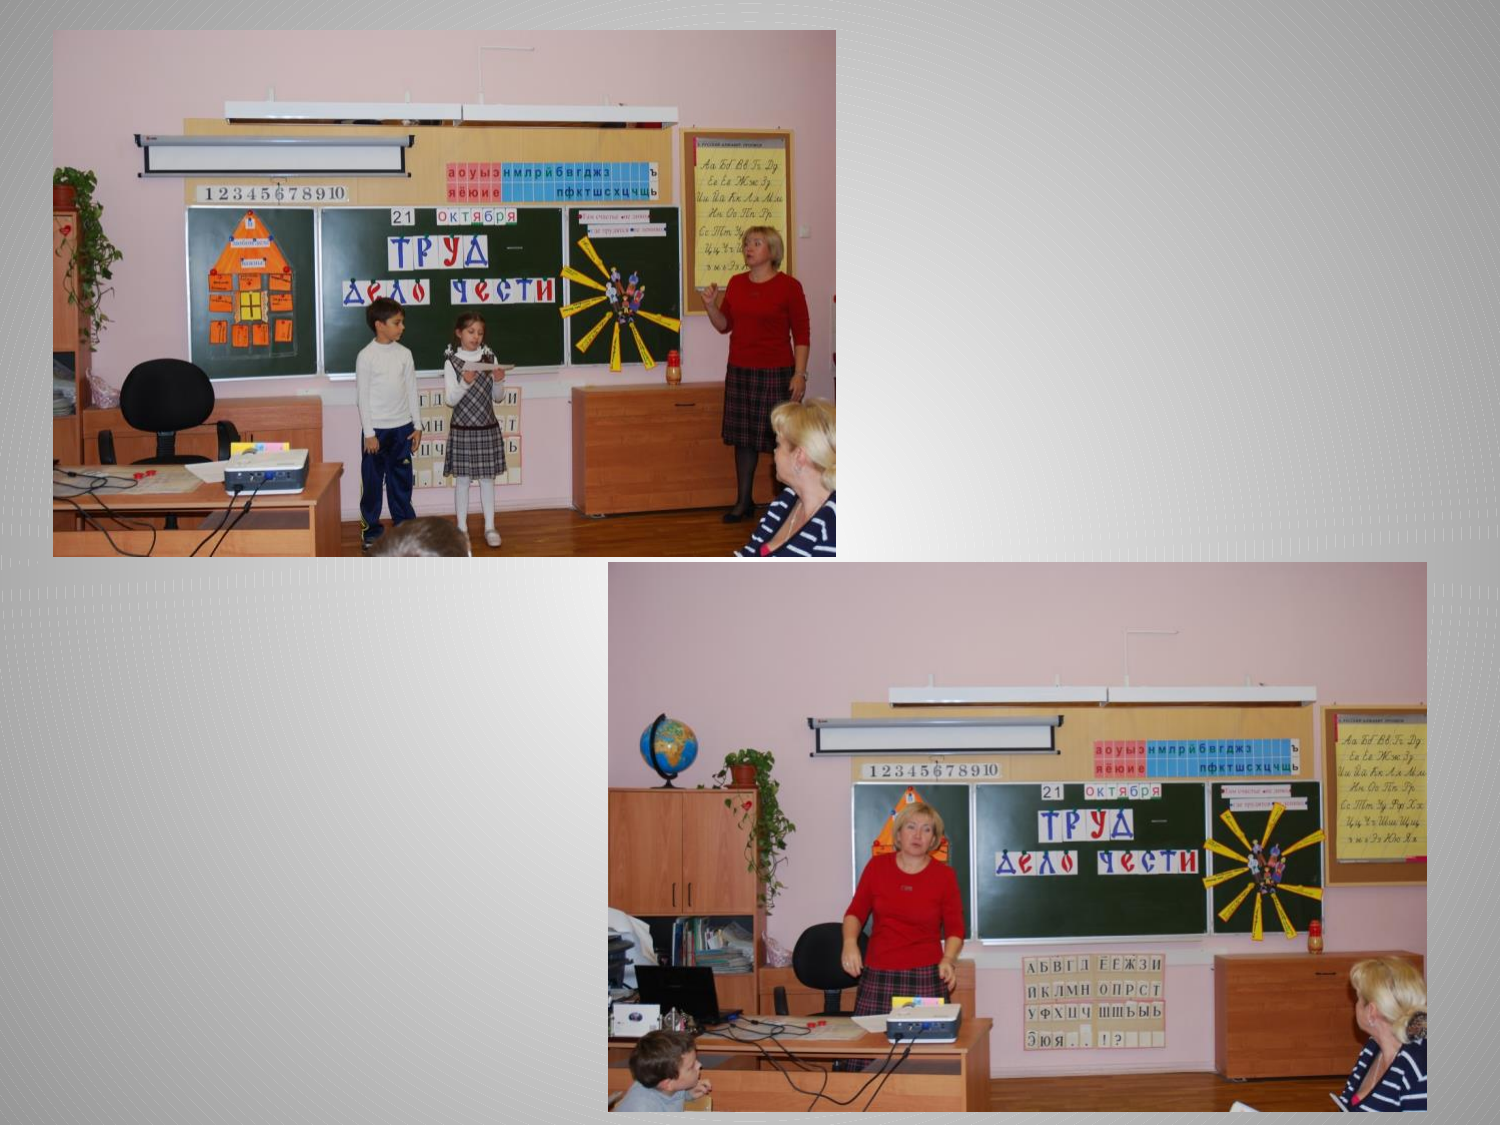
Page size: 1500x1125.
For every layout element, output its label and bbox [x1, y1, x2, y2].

list [52, 30, 837, 557]
list [607, 562, 1427, 1112]
